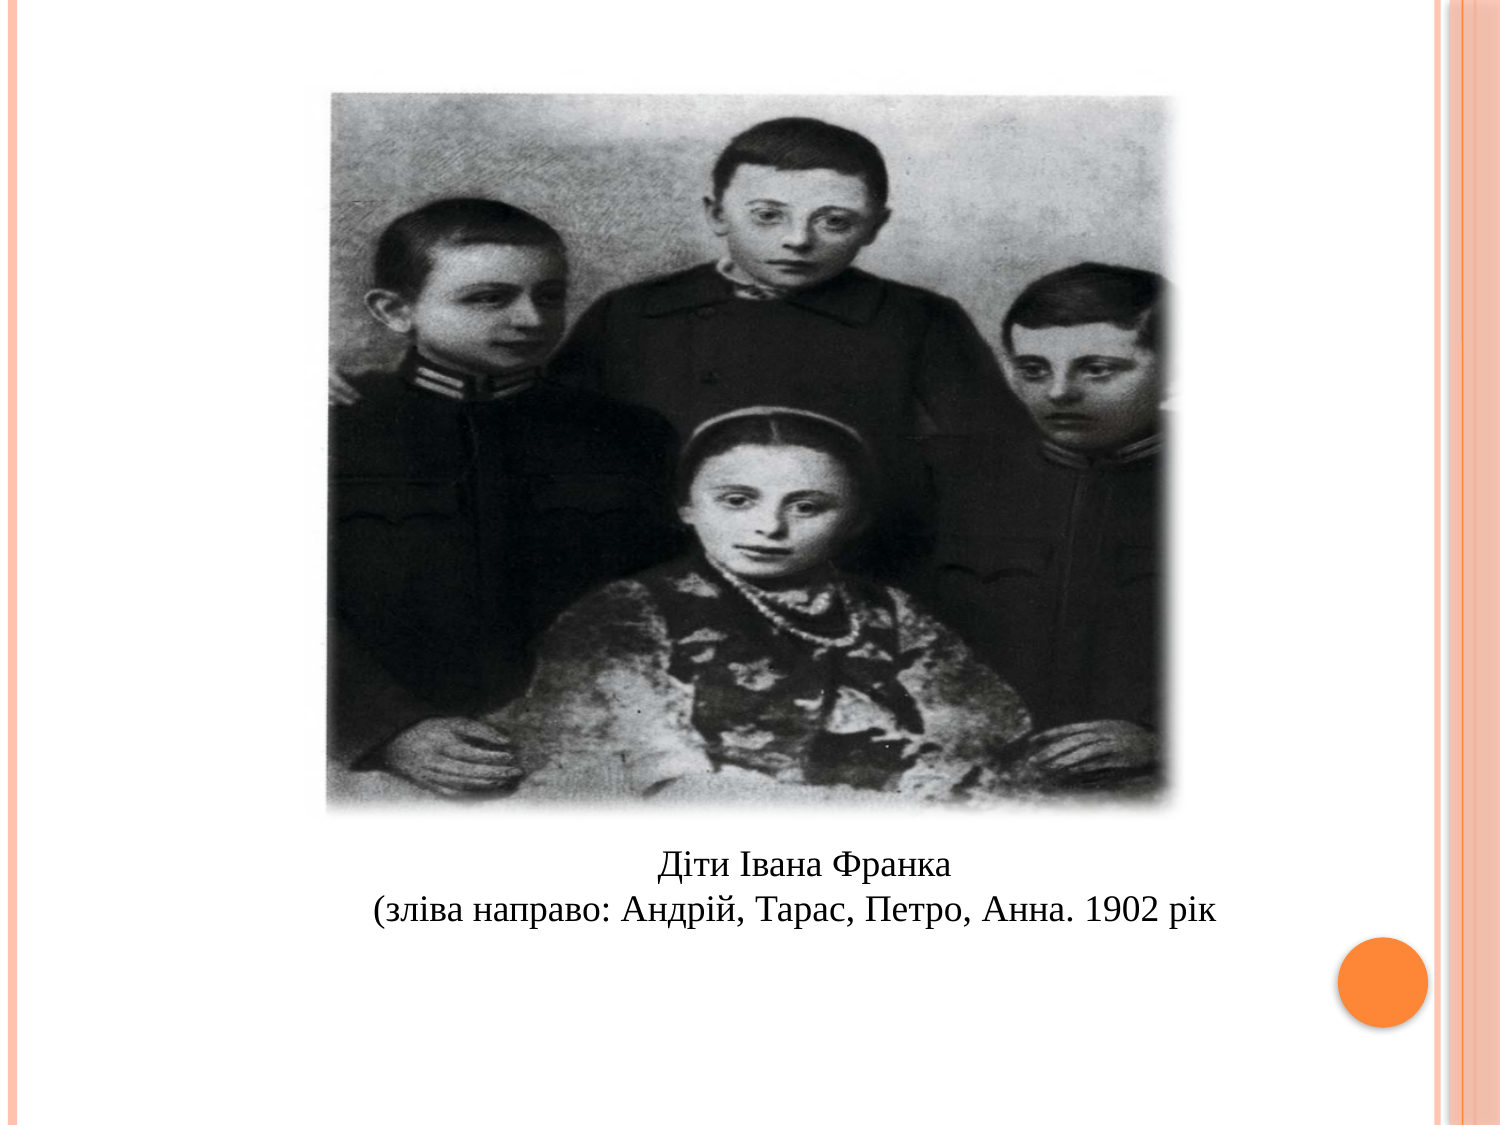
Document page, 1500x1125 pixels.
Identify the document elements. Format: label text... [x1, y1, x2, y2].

text_box Діти Івана Франка (зліва направо: Андрій, Тарас, Петро, Анна. 1902 рік [222, 831, 1387, 937]
picture [304, 69, 1186, 821]
